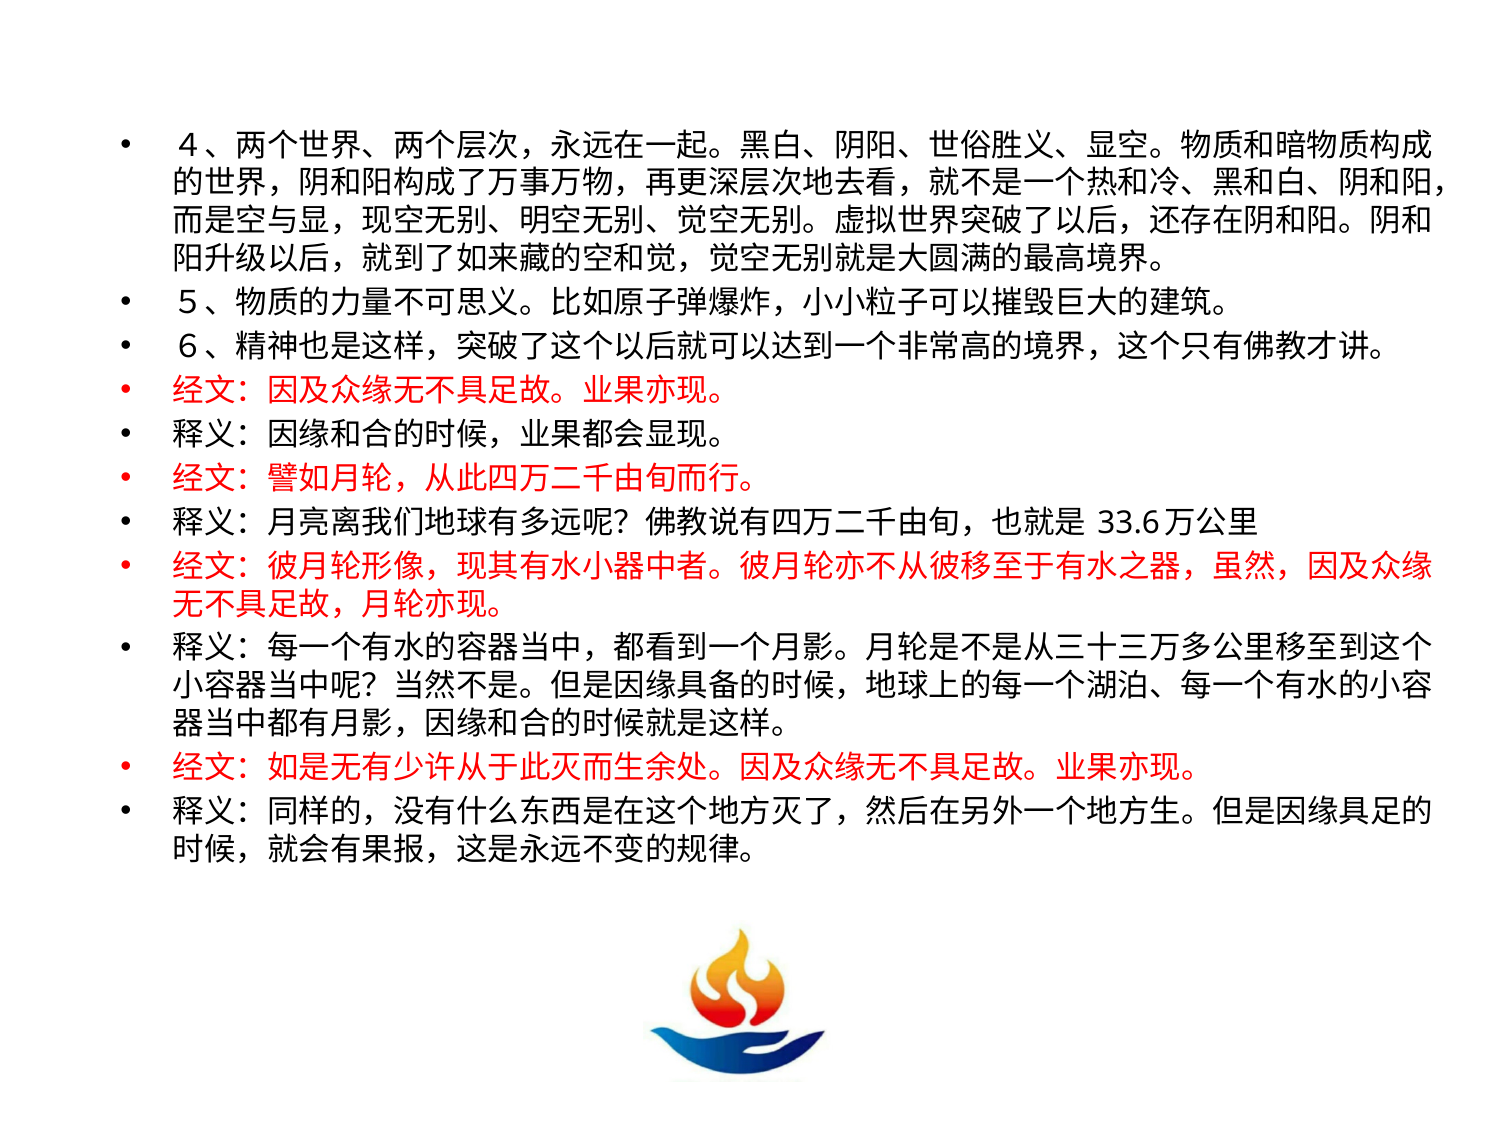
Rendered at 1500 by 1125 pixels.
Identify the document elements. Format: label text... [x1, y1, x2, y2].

picture [643, 920, 833, 1082]
list ４、两个世界、两个层次，永远在一起。黑白、阴阳、世俗胜义、显空。物质和暗物质构成的世界，阴和阳构成了万事万物，再更深层次地去看，就不是一个热和冷、黑和白、阴和阳，而是空与显，现空无别、明空无别、觉空无别。虚拟世界突破了以后，还存在阴和阳。阴和阳升级以后，就到了如来藏的空和觉，觉空无别就是大圆满的最高境界。 ５、物质的力量不可思义。比如原子弹爆炸，小小粒子可以摧毁巨大的建筑。 ６、精神也是这样，突破了这个以后就可以达到一个非常高的境界，这个只有佛教才讲。 经文：因及众缘无不具足故。业果亦现。 释义：因缘和合的时候，业果都会显现。 经文：譬如月轮，从此四万二千由旬而行。 释义：月亮离我们地球有多远呢？佛教说有四万二千由旬，也就是 33.6万公里 经文：彼月轮形像，现其有水小器中者。彼月轮亦不从彼移至于有水之器，虽然，因及众缘无不具足故，月轮亦现。 释义：每一个有水的容器当中，都看到一个月影。月轮是不是从三十三万多公里移至到这个小容器当中呢？当然不是。但是因缘具备的时候，地球上的每一个湖泊、每一个有水的小容器当中都有月影，因缘和合的时候就是这样。 经文：如是无有少许从于此灭而生余处。因及众缘无不具足故。业果亦现。 释义：同样的，没有什么东西是在这个地方灭了，然后在另外一个地方生。但是因缘具足的时候，就会有果报，这是永远不变的规律。 [105, 117, 1456, 879]
